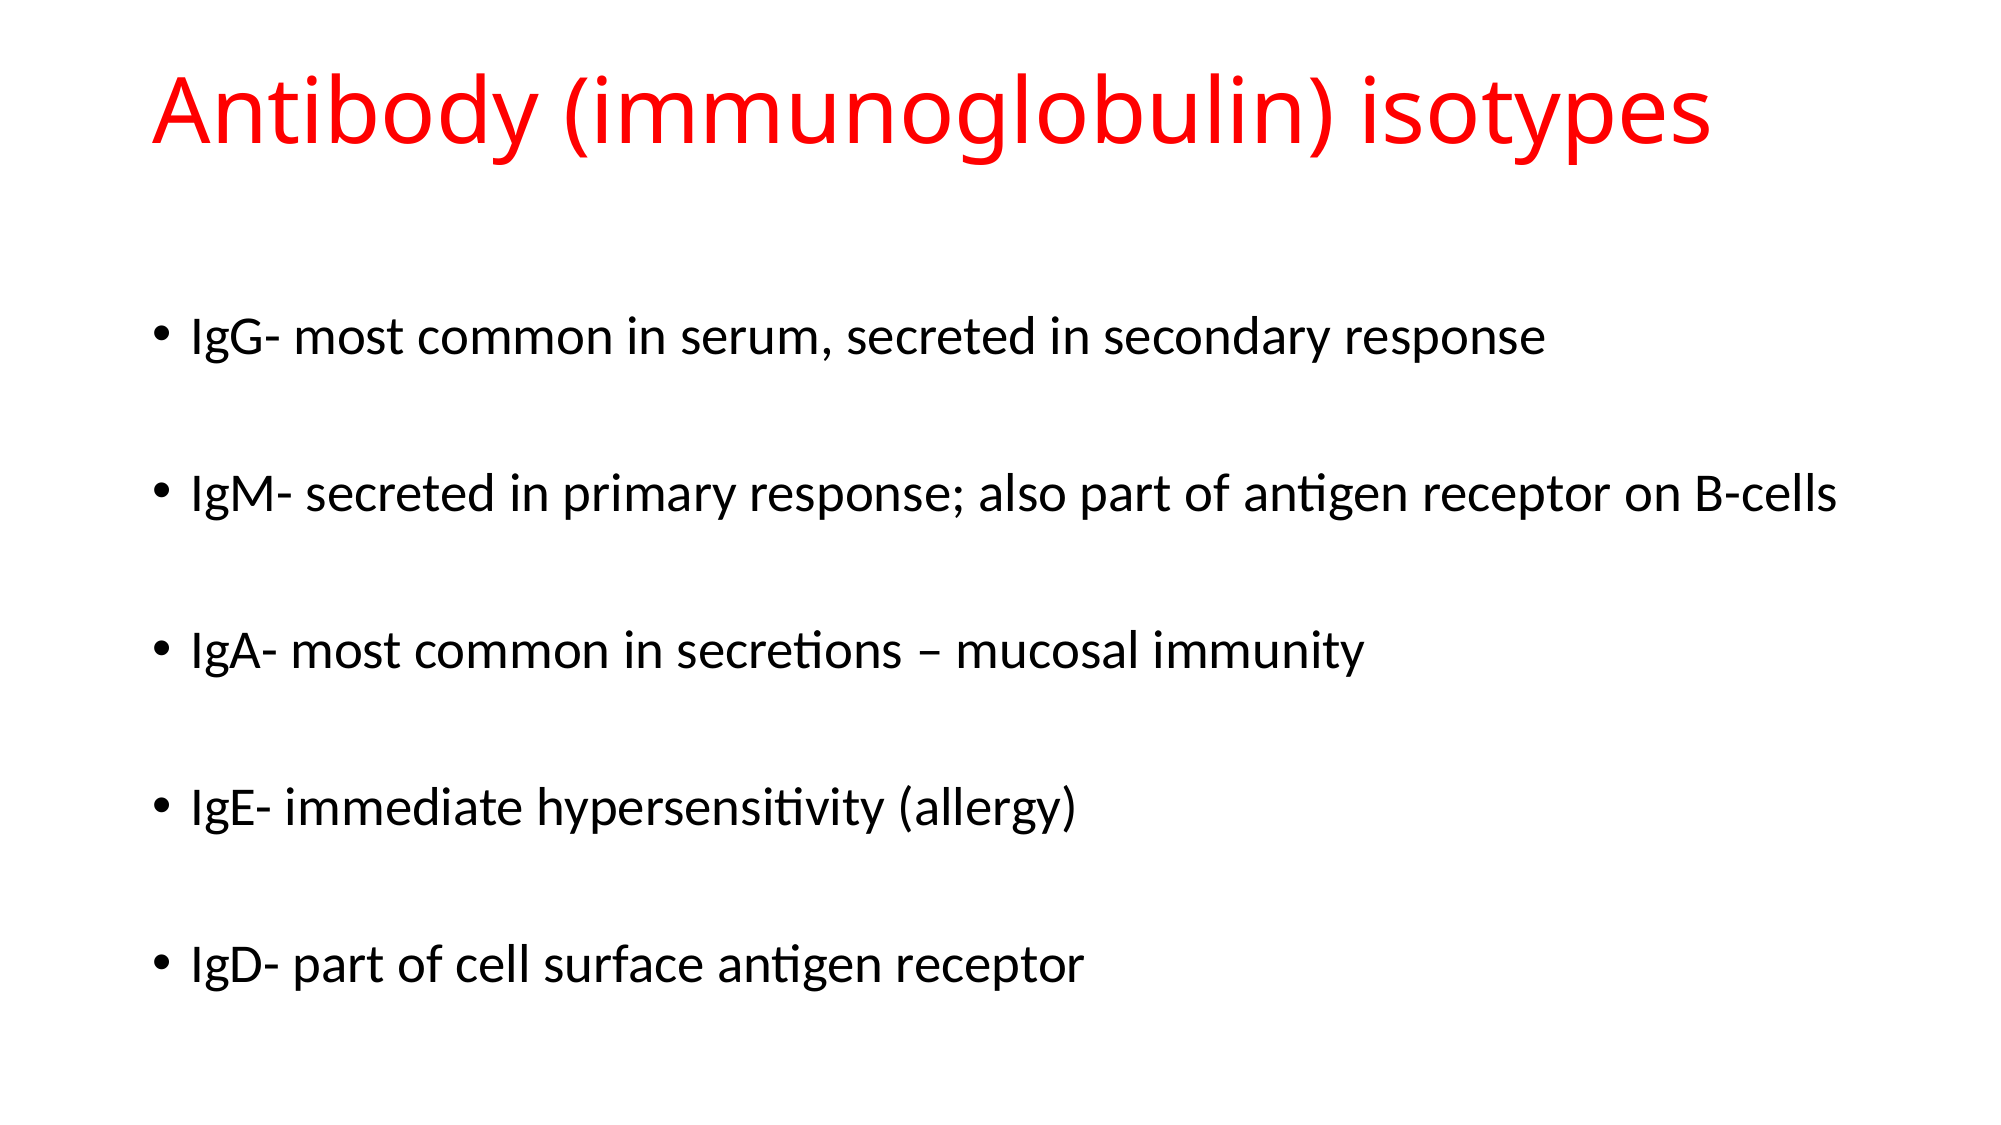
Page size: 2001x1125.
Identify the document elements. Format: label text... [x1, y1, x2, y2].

title Antibody (immunoglobulin) isotypes [137, 59, 1863, 278]
list IgG- most common in serum, secreted in secondary response IgM- secreted in primary response; also part of antigen receptor on B-cells IgA- most common in secretions – mucosal immunity IgE- immediate hypersensitivity (allergy) IgD- part of cell surface antigen receptor [137, 299, 1863, 1014]
